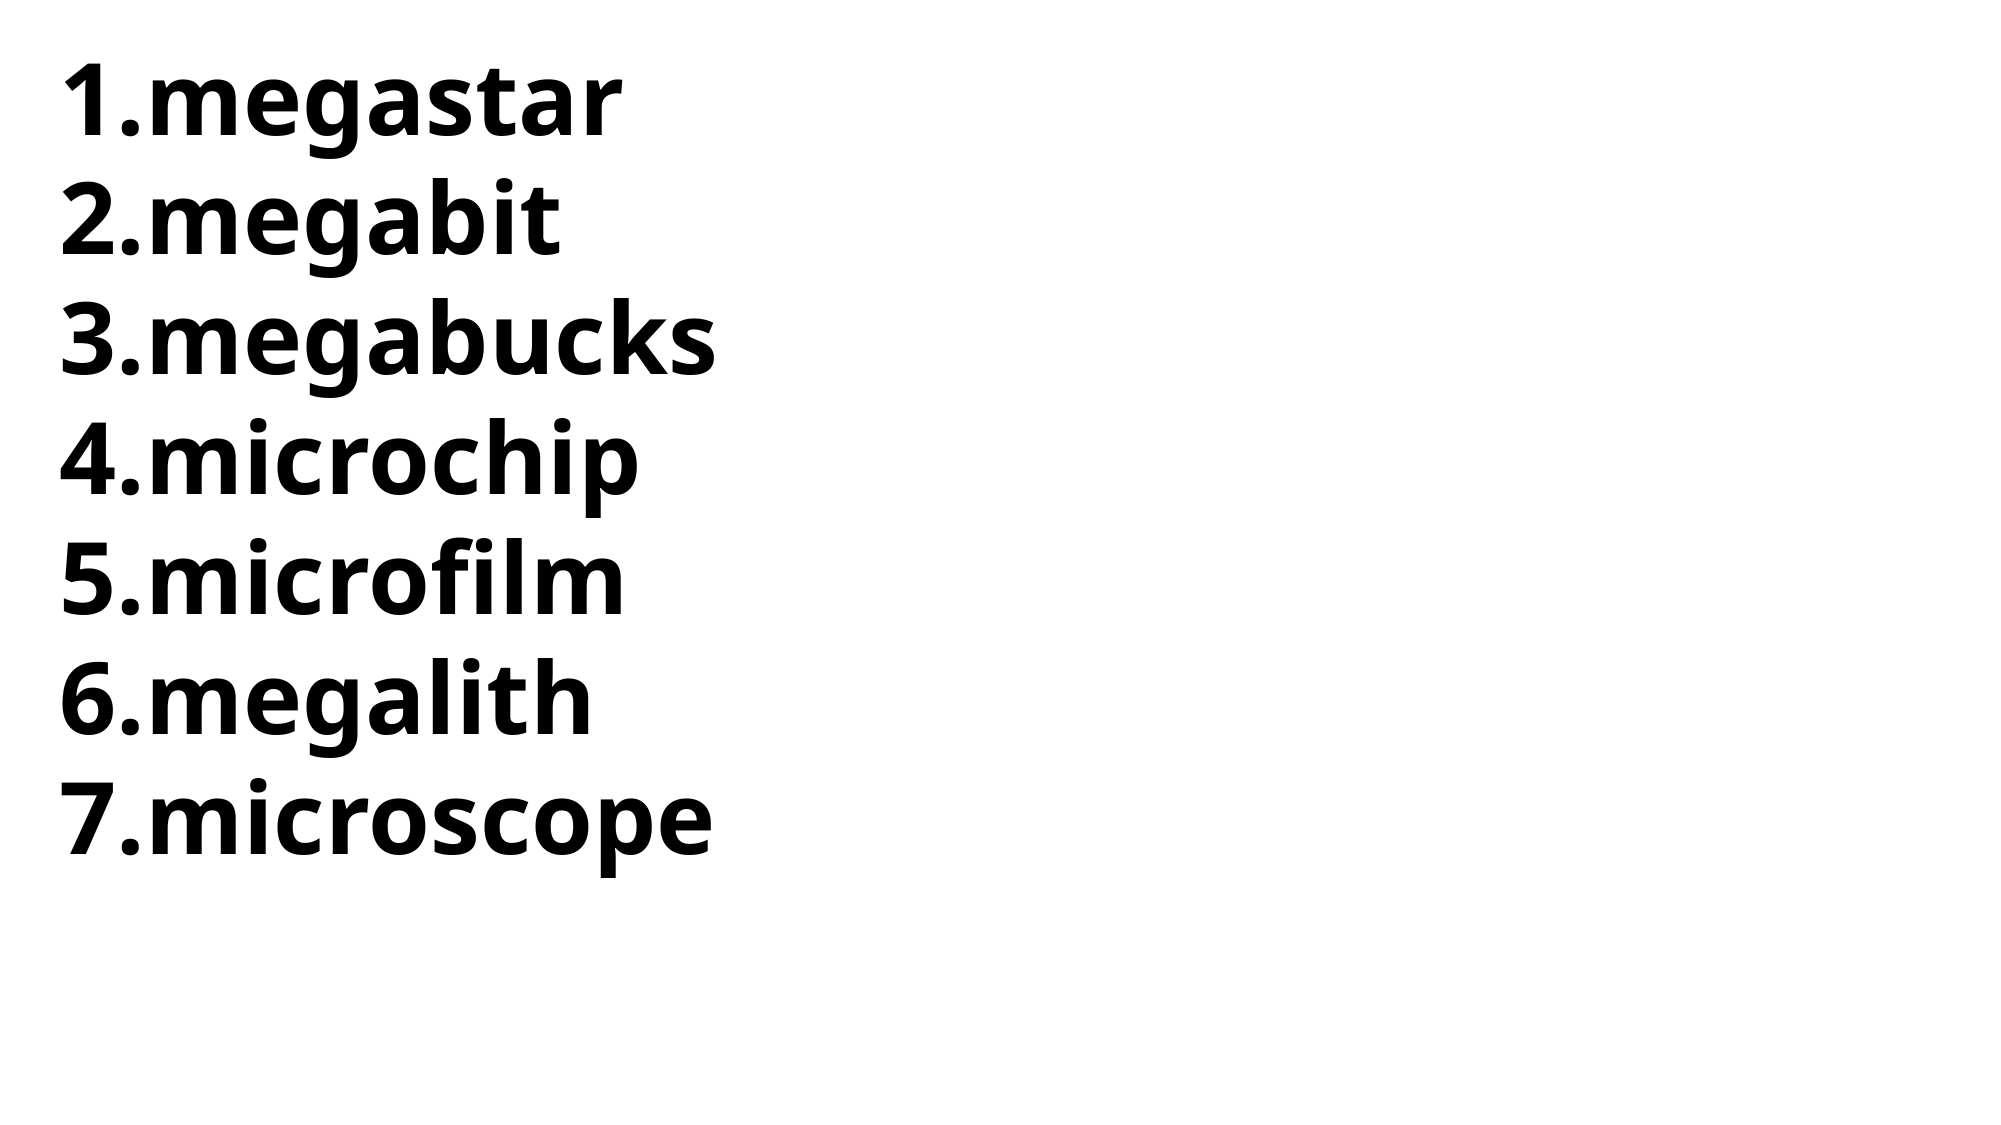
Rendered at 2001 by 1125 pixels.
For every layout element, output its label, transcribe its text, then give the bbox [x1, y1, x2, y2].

text_box megastar megabit megabucks microchip microfilm megalith microscope [44, 27, 923, 882]
